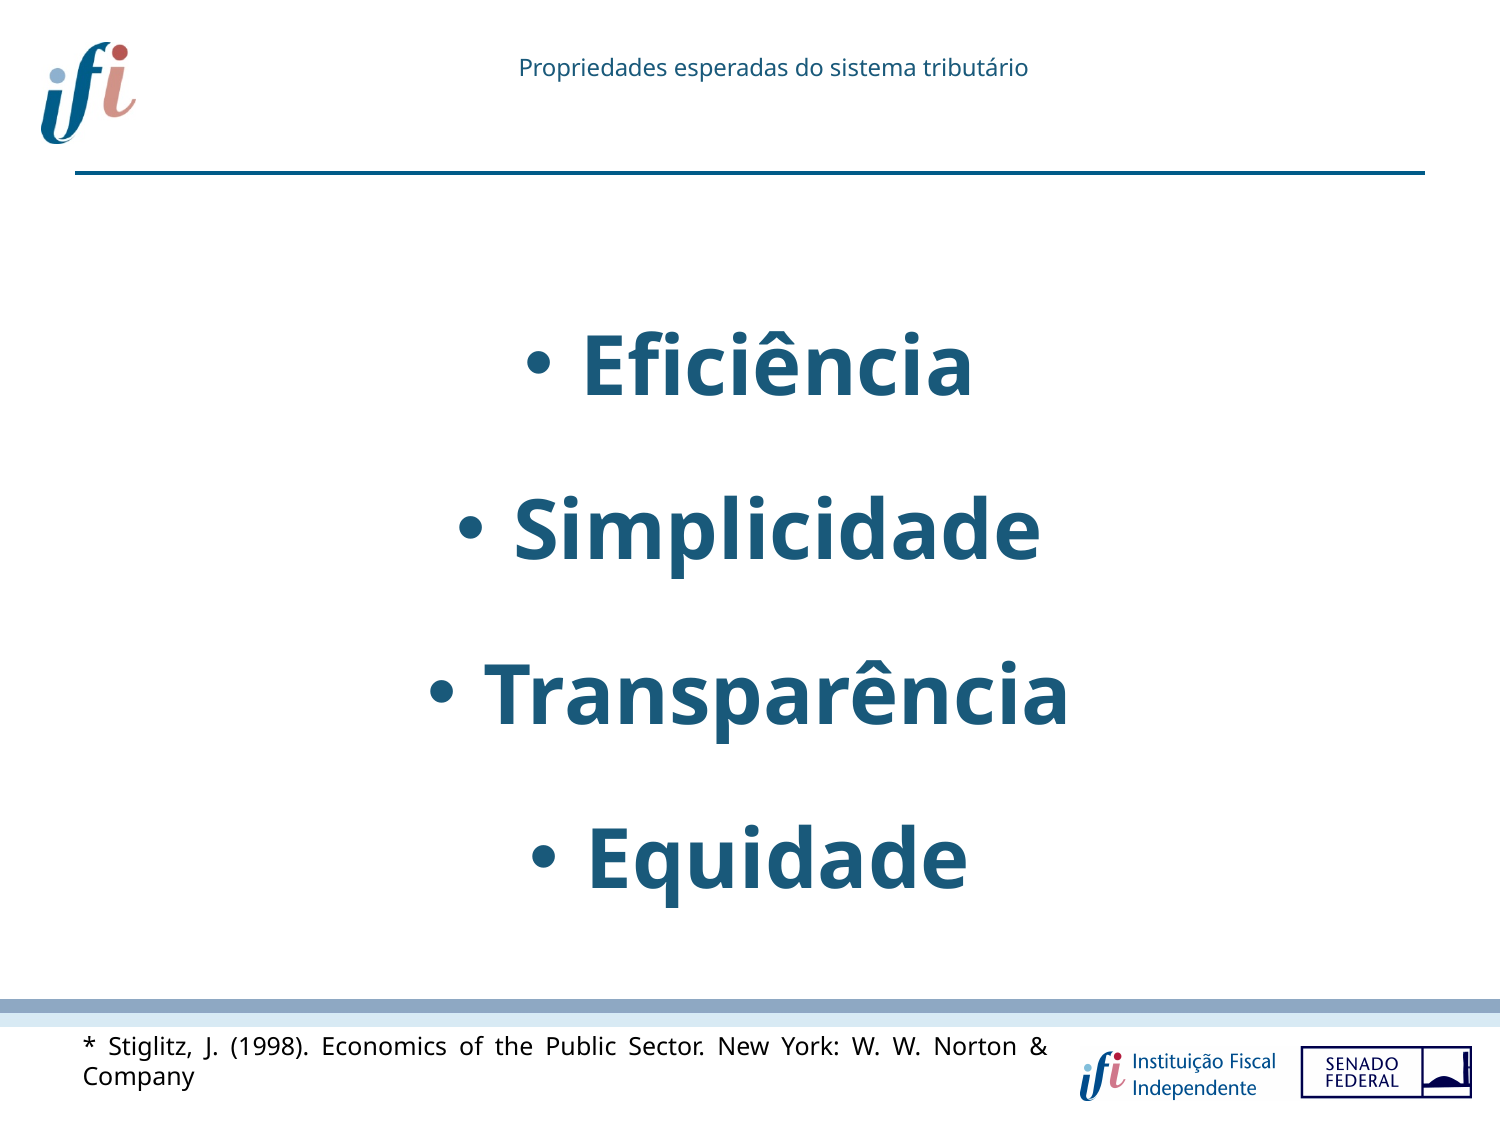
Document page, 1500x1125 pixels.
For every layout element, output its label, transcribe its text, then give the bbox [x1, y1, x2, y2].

picture [0, 999, 1500, 1027]
list Eficiência Simplicidade Transparência Equidade [74, 253, 1426, 1004]
picture [41, 42, 136, 144]
picture [41, 133, 50, 144]
title Propriedades esperadas do sistema tributário [158, 44, 1389, 123]
list * Stiglitz, J. (1998). Economics of the Public Sector. New York: W. W. Norton & Company [74, 1022, 1058, 1107]
picture [1080, 1046, 1472, 1101]
